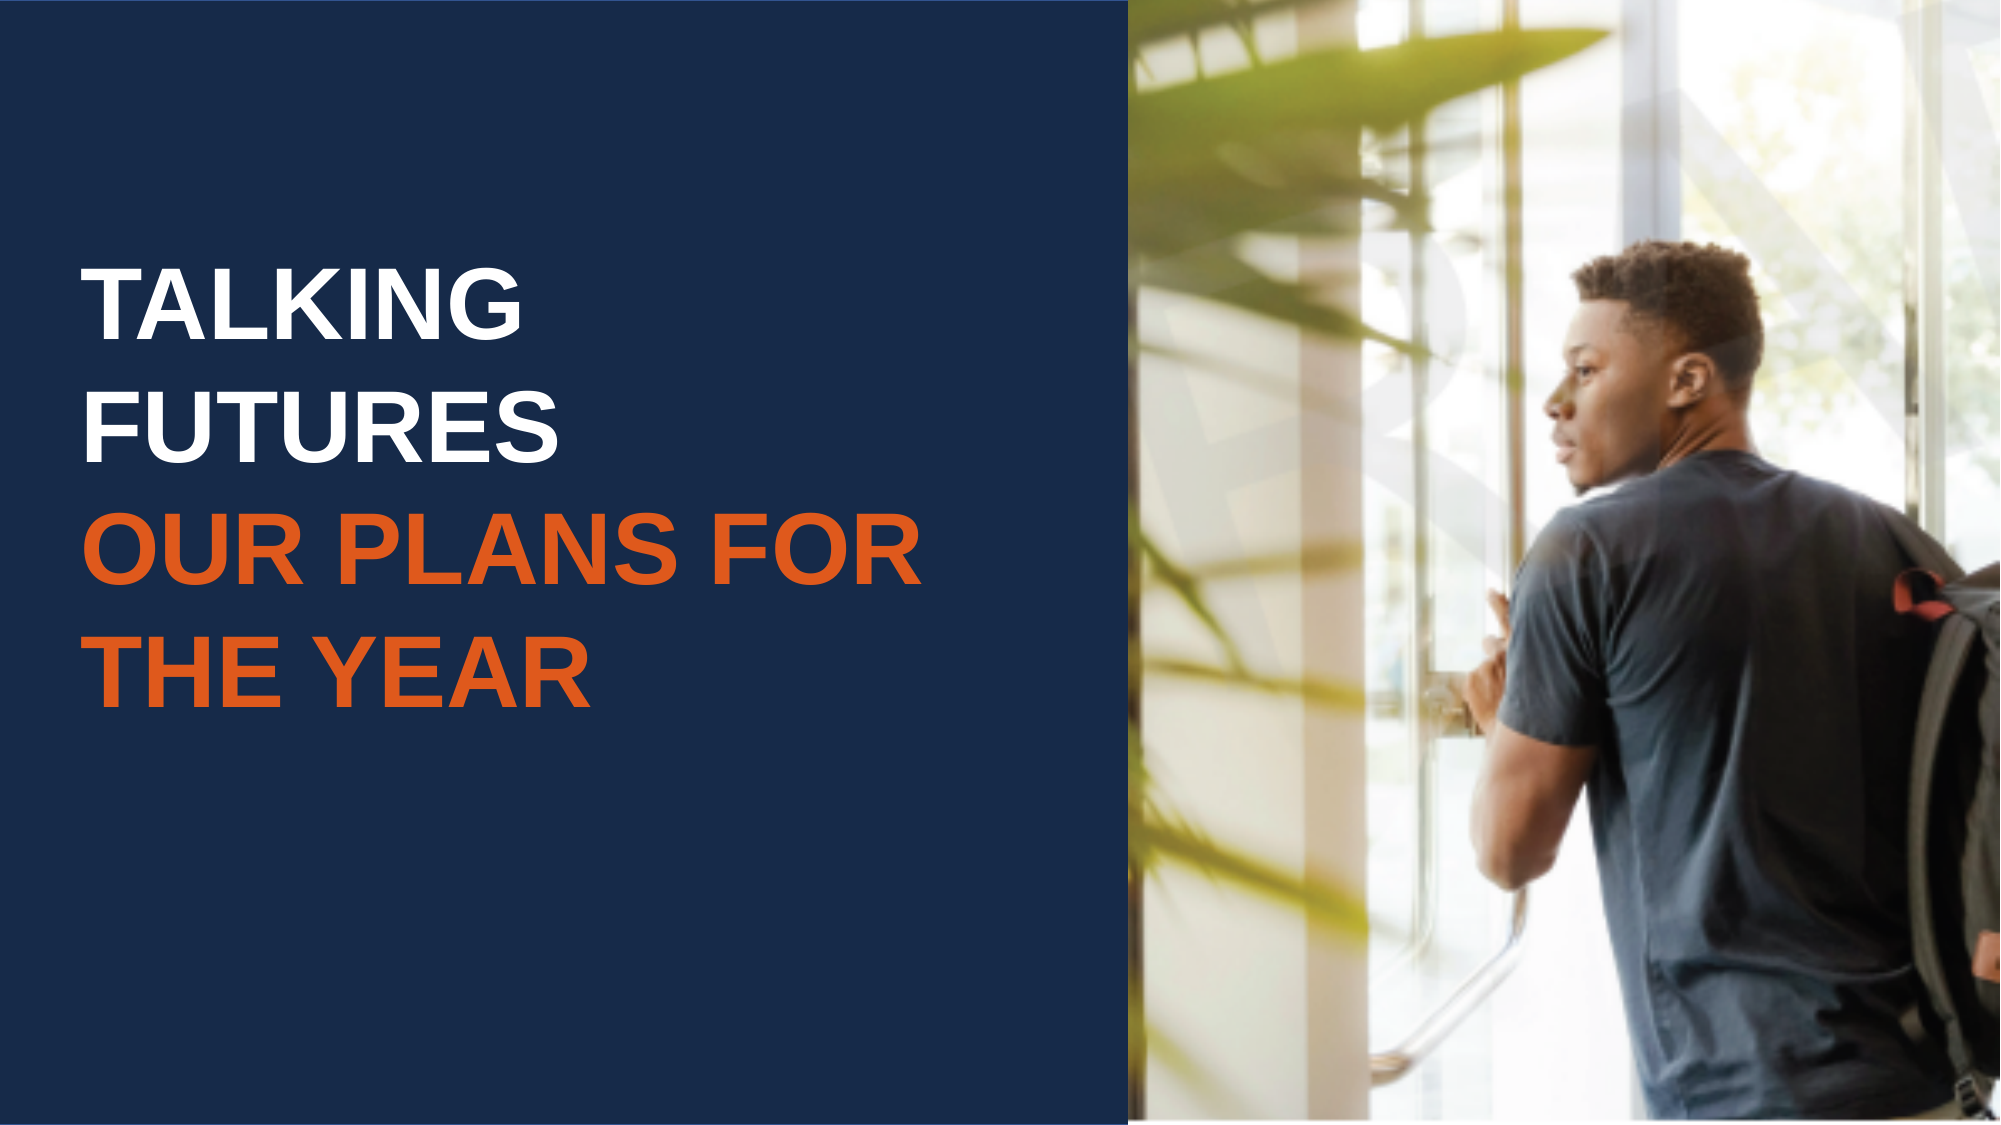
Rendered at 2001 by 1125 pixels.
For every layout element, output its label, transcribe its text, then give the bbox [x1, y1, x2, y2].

picture [1128, 0, 2000, 1125]
text_box TALKING FUTURES OUR PLANS FOR THE YEAR [64, 230, 952, 505]
text_box [0, 0, 1128, 1125]
